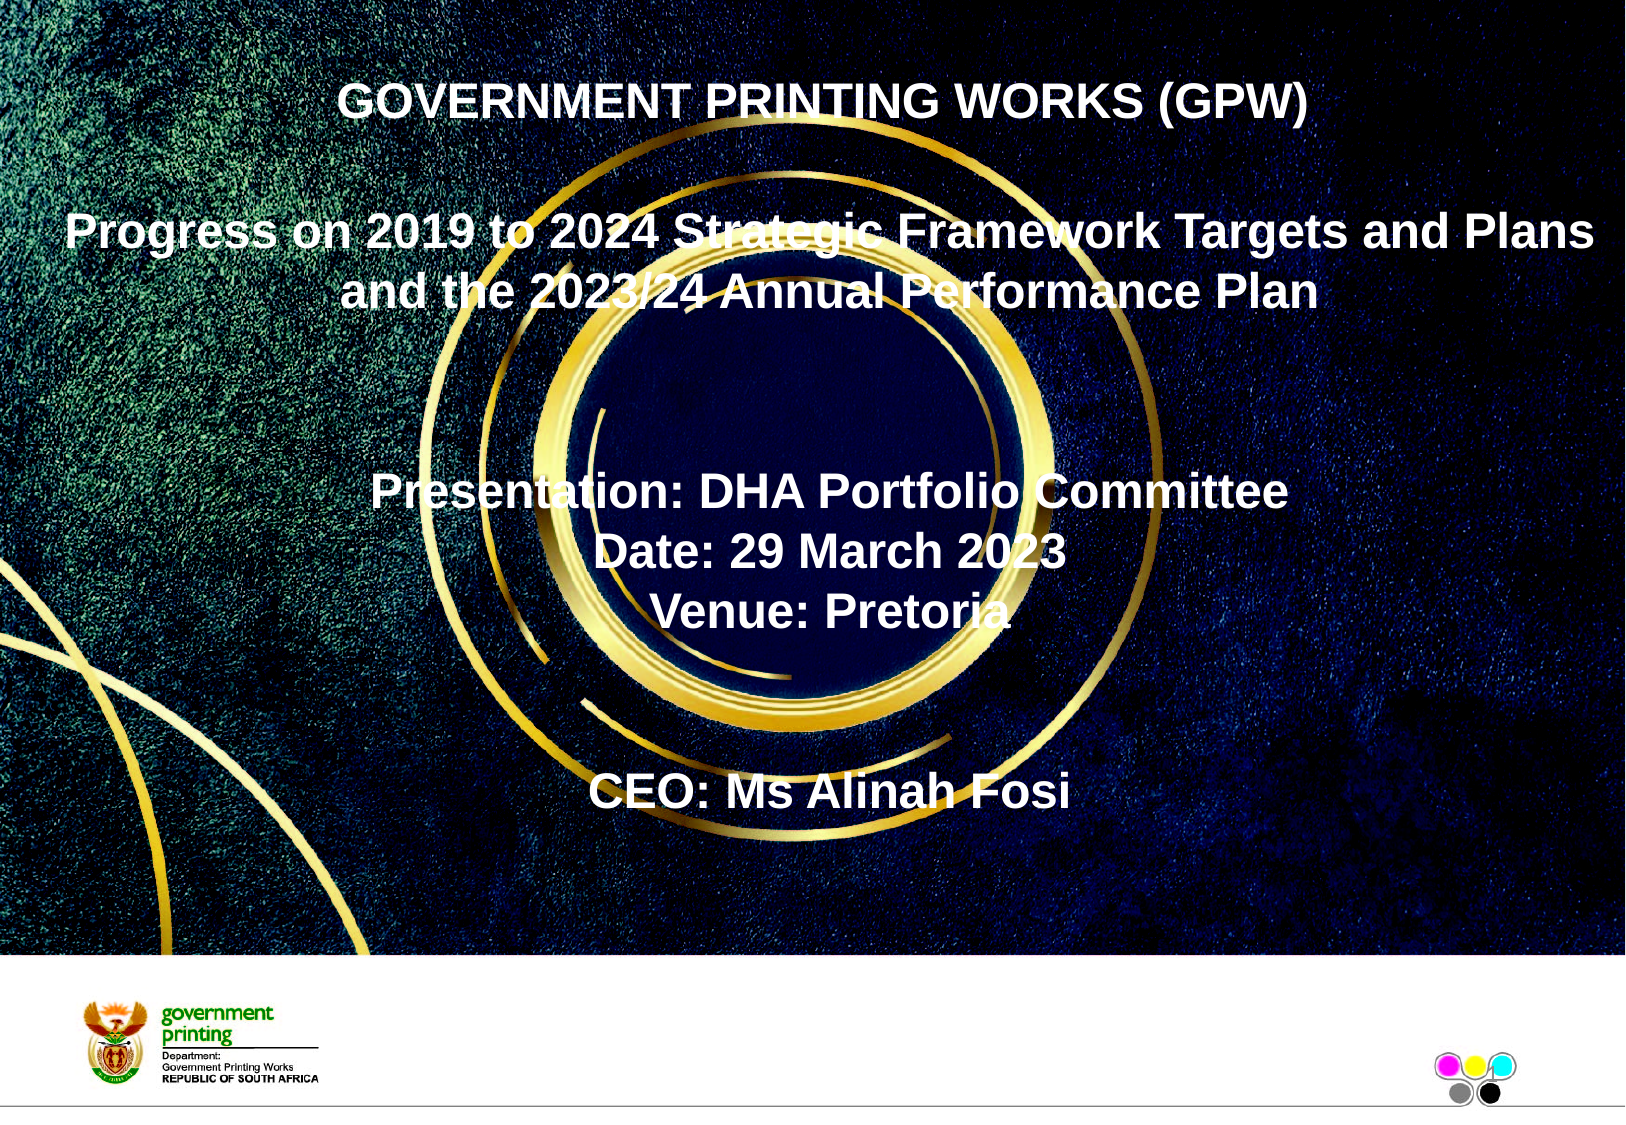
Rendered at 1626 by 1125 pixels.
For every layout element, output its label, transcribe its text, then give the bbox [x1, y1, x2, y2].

text_box GOVERNMENT PRINTING WORKS (GPW) Progress on 2019 to 2024 Strategic Framework Targets and Plans and the 2023/24 Annual Performance Plan Presentation: DHA Portfolio Committee Date: 29 March 2023 Venue: Pretoria CEO: Ms Alinah Fosi [34, 0, 1625, 826]
picture [0, 0, 1626, 1125]
picture [0, 0, 7, 14]
slide_number 1 [1147, 1042, 1514, 1103]
picture [0, 603, 5, 627]
